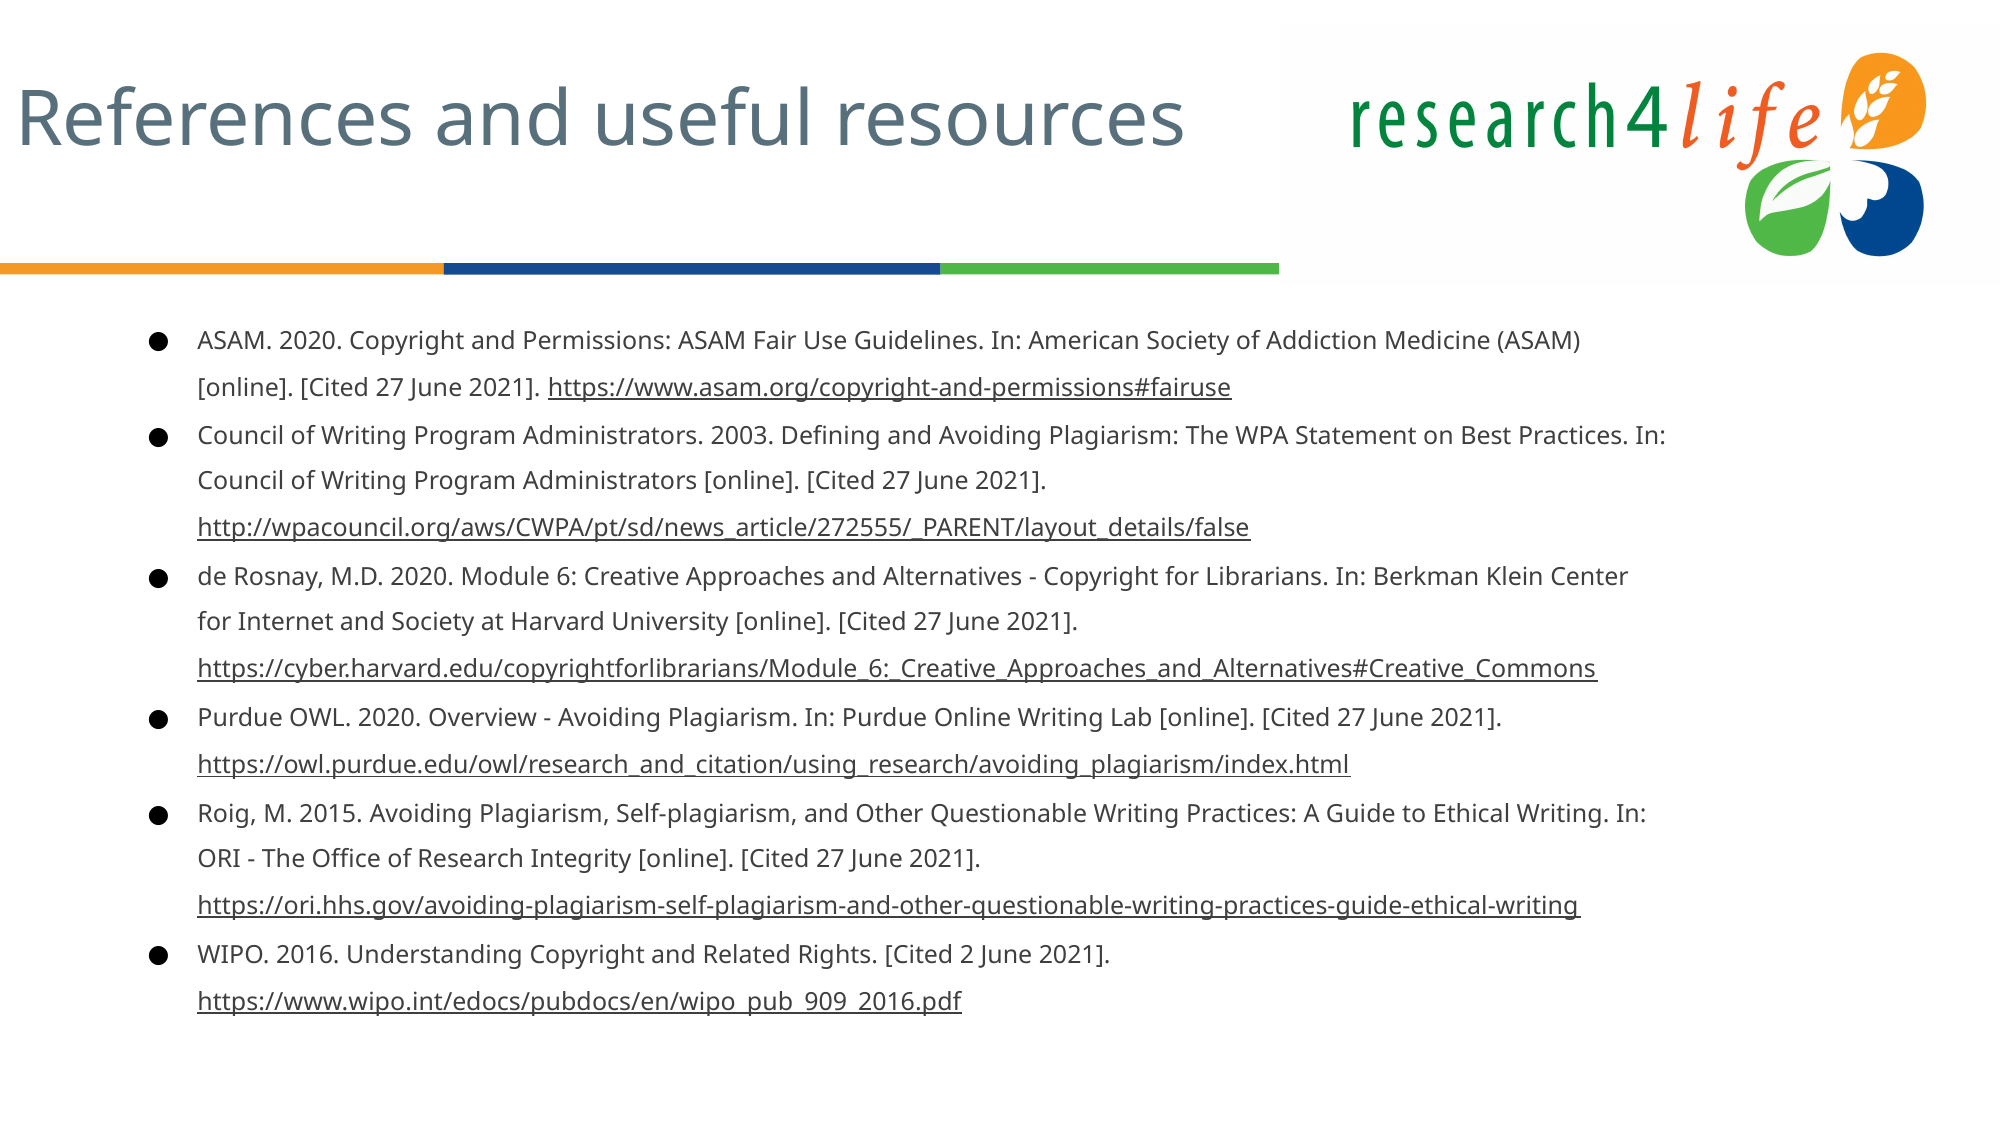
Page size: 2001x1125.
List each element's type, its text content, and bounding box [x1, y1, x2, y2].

list ASAM. 2020. Copyright and Permissions: ASAM Fair Use Guidelines. In: American Society of Addiction Medicine (ASAM) [online]. [Cited 27 June 2021]. https://www.asam.org/copyright-and-permissions#fairuse Council of Writing Program Administrators. 2003. Defining and Avoiding Plagiarism: The WPA Statement on Best Practices. In: Council of Writing Program Administrators [online]. [Cited 27 June 2021]. http://wpacouncil.org/aws/CWPA/pt/sd/news_article/272555/_PARENT/layout_details/false de Rosnay, M.D. 2020. Module 6: Creative Approaches and Alternatives - Copyright for Librarians. In: Berkman Klein Center for Internet and Society at Harvard University [online]. [Cited 27 June 2021]. https://cyber.harvard.edu/copyrightforlibrarians/Module_6:_Creative_Approaches_and_Alternatives#Creative_Commons Purdue OWL. 2020. Overview - Avoiding Plagiarism. In: Purdue Online Writing Lab [online]. [Cited 27 June 2021]. https://owl.purdue.edu/owl/research_and_citation/using_research/avoiding_plagiarism/index.html Roig, M. 2015. Avoiding Plagiarism, Self-plagiarism, and Other Questionable Writing Practices: A Guide to Ethical Writing. In: ORI - The Office of Research Integrity [online]. [Cited 27 June 2021]. https://ori.hhs.gov/avoiding-plagiarism-self-plagiarism-and-other-questionable-writing-practices-guide-ethical-writing WIPO. 2016. Understanding Copyright and Related Rights. [Cited 2 June 2021]. https://www.wipo.int/edocs/pubdocs/en/wipo_pub_909_2016.pdf [107, 301, 1685, 1065]
title References and useful resources [0, 71, 1346, 250]
picture [1279, 22, 2000, 285]
